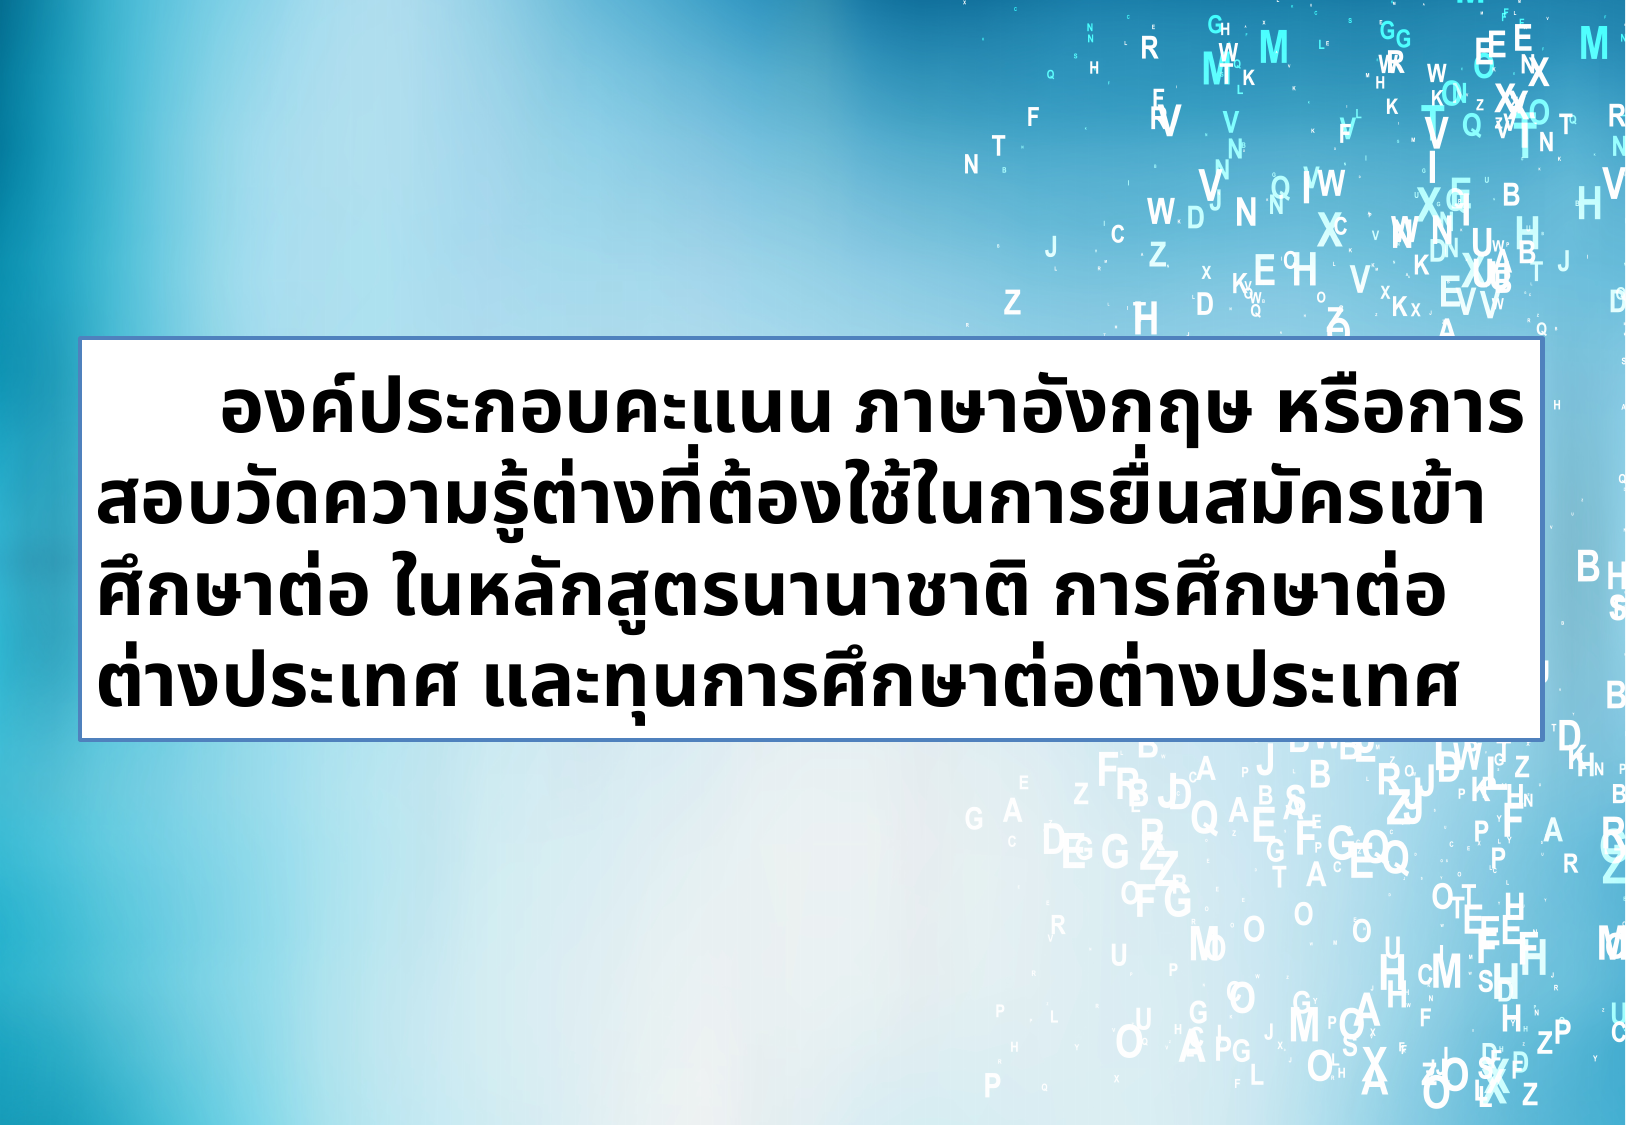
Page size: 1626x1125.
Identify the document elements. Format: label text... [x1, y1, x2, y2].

title องค์ประกอบคะแนน ภาษาอังกฤษ หรือการสอบวัดความรู้ต่างที่ต้องใช้ในการยื่นสมัครเข้าศึกษาต่อ ในหลักสูตรนานาชาติ การศึกษาต่อต่างประเทศ และทุนการศึกษาต่อต่างประเทศ [78, 336, 1545, 742]
picture [0, 0, 1626, 1125]
